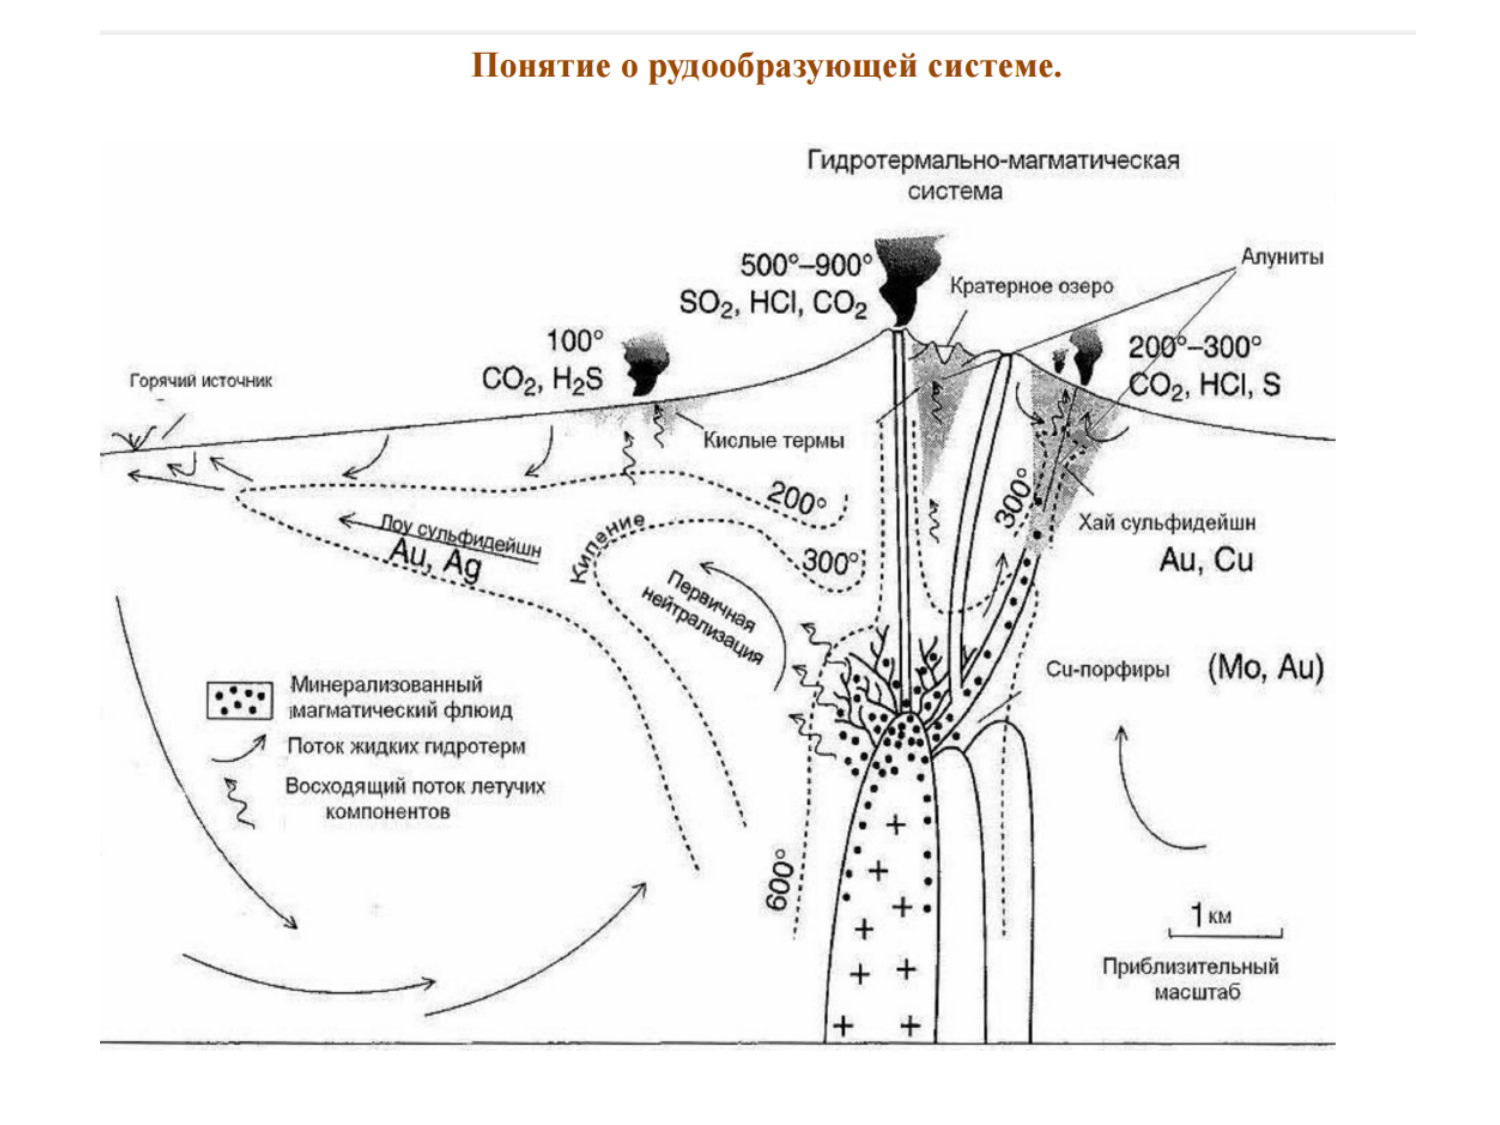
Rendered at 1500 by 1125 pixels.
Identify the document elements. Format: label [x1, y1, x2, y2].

picture [100, 30, 1416, 1064]
